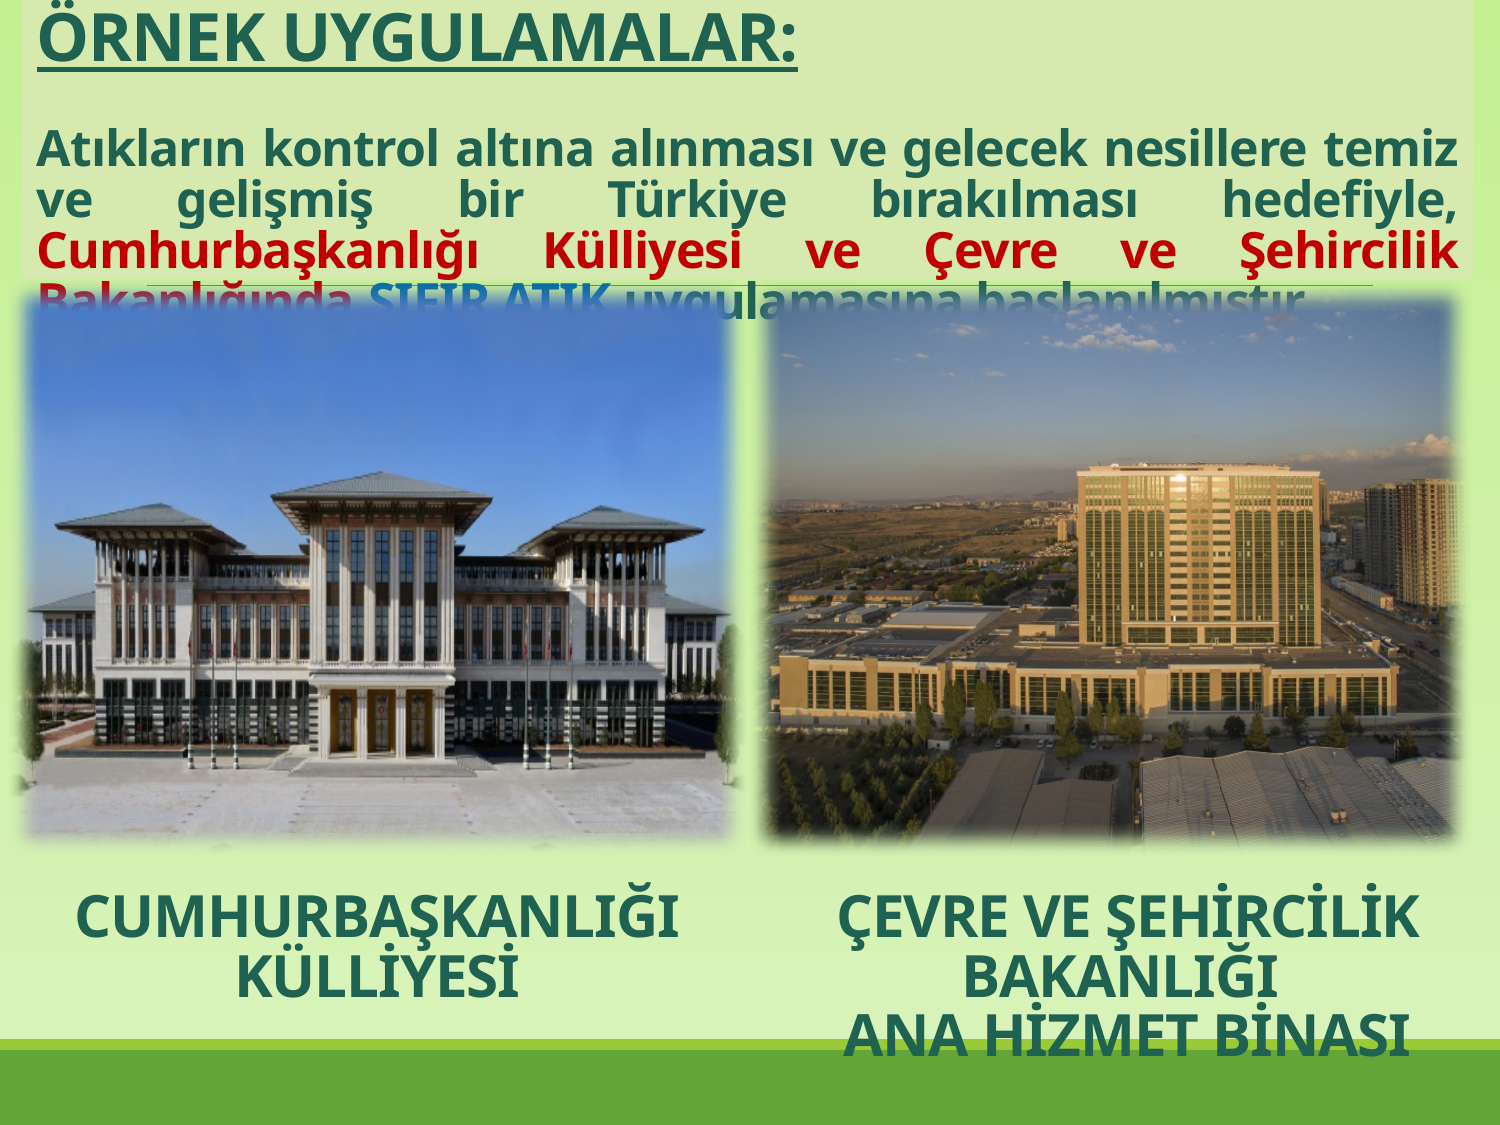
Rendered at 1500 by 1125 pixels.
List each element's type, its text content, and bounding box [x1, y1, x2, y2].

text_box CUMHURBAŞKANLIĞI KÜLLİYESİ [0, 882, 814, 1039]
picture [7, 278, 1474, 859]
text_box ÖRNEK UYGULAMALAR: Atıkların kontrol altına alınması ve gelecek nesillere temiz ve gelişmiş bir Türkiye bırakılması hedefiyle, Cumhurbaşkanlığı Külliyesi ve Çevre ve Şehircilik Bakanlığında SIFIR ATIK uygulamasına başlanılmıştır. [22, 0, 1473, 275]
text_box ÇEVRE VE ŞEHİRCİLİK BAKANLIĞI ANA HİZMET BİNASI [690, 882, 1500, 1014]
